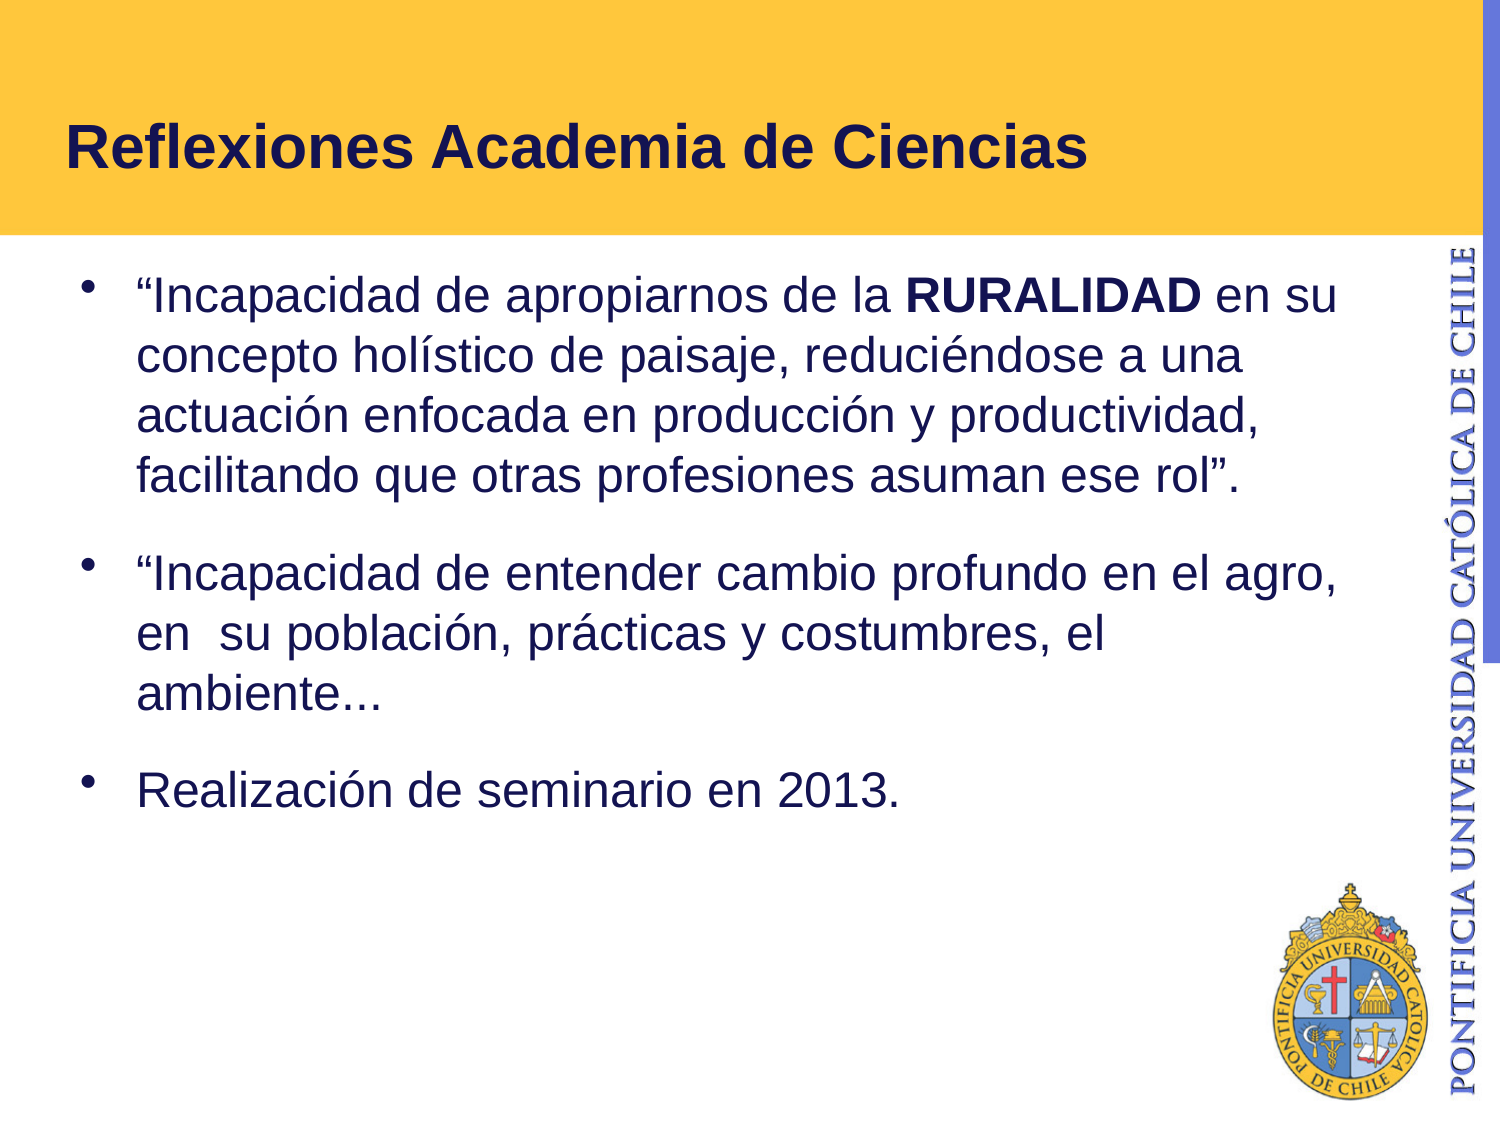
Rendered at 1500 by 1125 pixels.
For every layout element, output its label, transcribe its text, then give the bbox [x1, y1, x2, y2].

list “Incapacidad de apropiarnos de la RURALIDAD en su concepto holístico de paisaje, reduciéndose a una actuación enfocada en producción y productividad, facilitando que otras profesiones asuman ese rol”. “Incapacidad de entender cambio profundo en el agro, en su población, prácticas y costumbres, el ambiente... Realización de seminario en 2013. [64, 255, 1363, 1093]
picture [0, 0, 1500, 1125]
title Reflexiones Academia de Ciencias [49, 74, 1413, 213]
